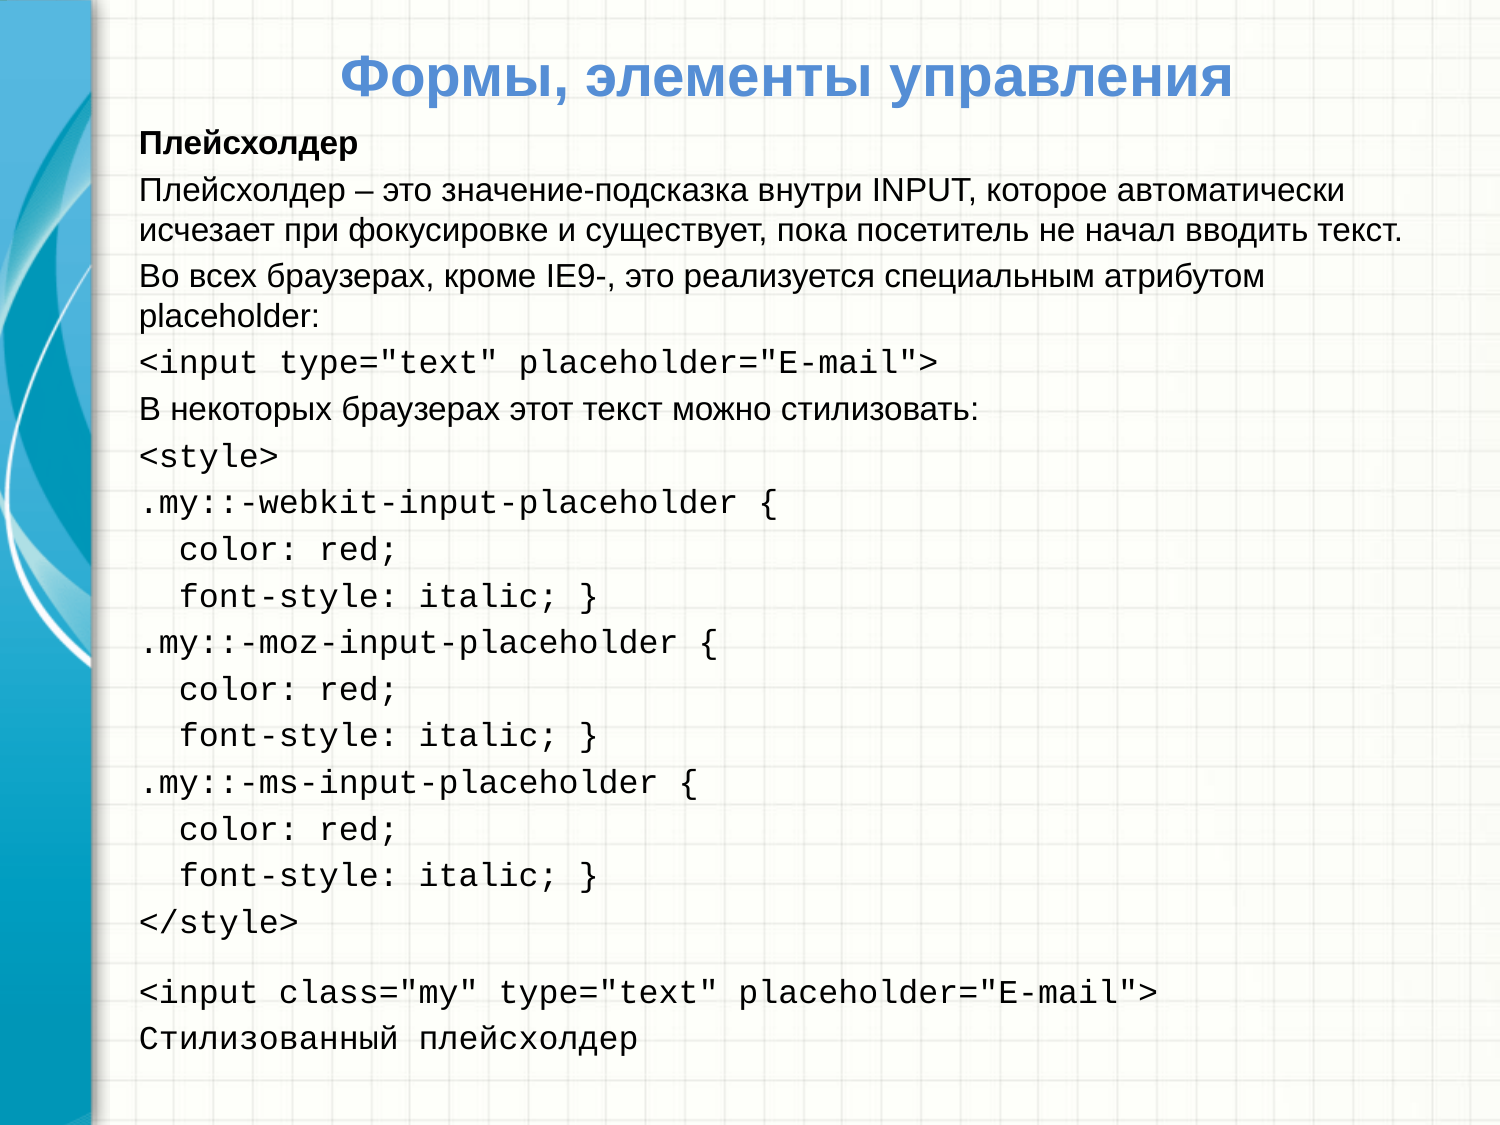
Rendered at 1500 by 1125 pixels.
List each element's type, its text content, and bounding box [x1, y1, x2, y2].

picture [0, 0, 1500, 1125]
title Формы, элементы управления [125, 44, 1450, 102]
list Плейсхолдер Плейсхолдер – это значение-подсказка внутри INPUT, которое автоматически исчезает при фокусировке и существует, пока посетитель не начал вводить текст. Во всех браузерах, кроме IE9-, это реализуется специальным атрибутом placeholder: <input type="text" placeholder="E-mail"> В некоторых браузерах этот текст можно стилизовать: <style> .my::-webkit-input-placeholder { color: red; font-style: italic; } .my::-moz-input-placeholder { color: red; font-style: italic; } .my::-ms-input-placeholder { color: red; font-style: italic; } </style> <input class="my" type="text" placeholder="E-mail"> Стилизованный плейсхолдер [123, 113, 1471, 1059]
